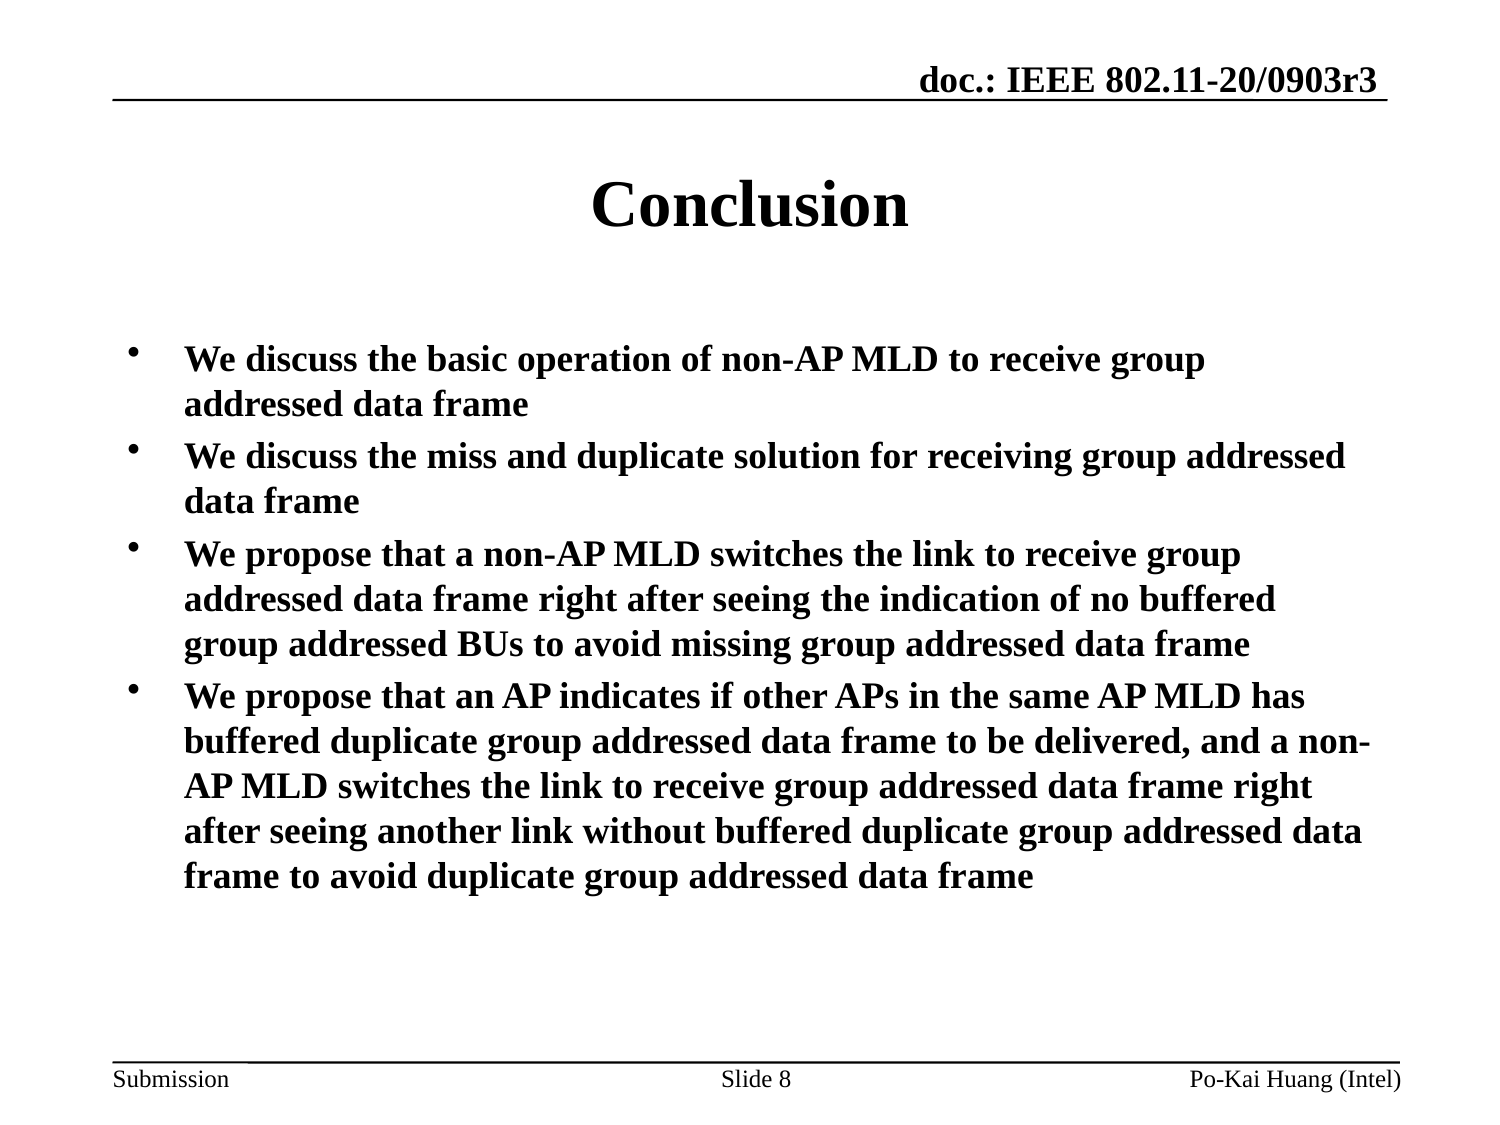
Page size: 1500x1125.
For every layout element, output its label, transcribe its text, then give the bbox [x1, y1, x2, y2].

title Conclusion [112, 112, 1388, 288]
slide_number Slide 8 [712, 1061, 800, 1093]
list We discuss the basic operation of non-AP MLD to receive group addressed data frame We discuss the miss and duplicate solution for receiving group addressed data frame We propose that a non-AP MLD switches the link to receive group addressed data frame right after seeing the indication of no buffered group addressed BUs to avoid missing group addressed data frame We propose that an AP indicates if other APs in the same AP MLD has buffered duplicate group addressed data frame to be delivered, and a non-AP MLD switches the link to receive group addressed data frame right after seeing another link without buffered duplicate group addressed data frame to avoid duplicate group addressed data frame [112, 326, 1388, 1002]
footer Po-Kai Huang (Intel) [1186, 1061, 1402, 1093]
